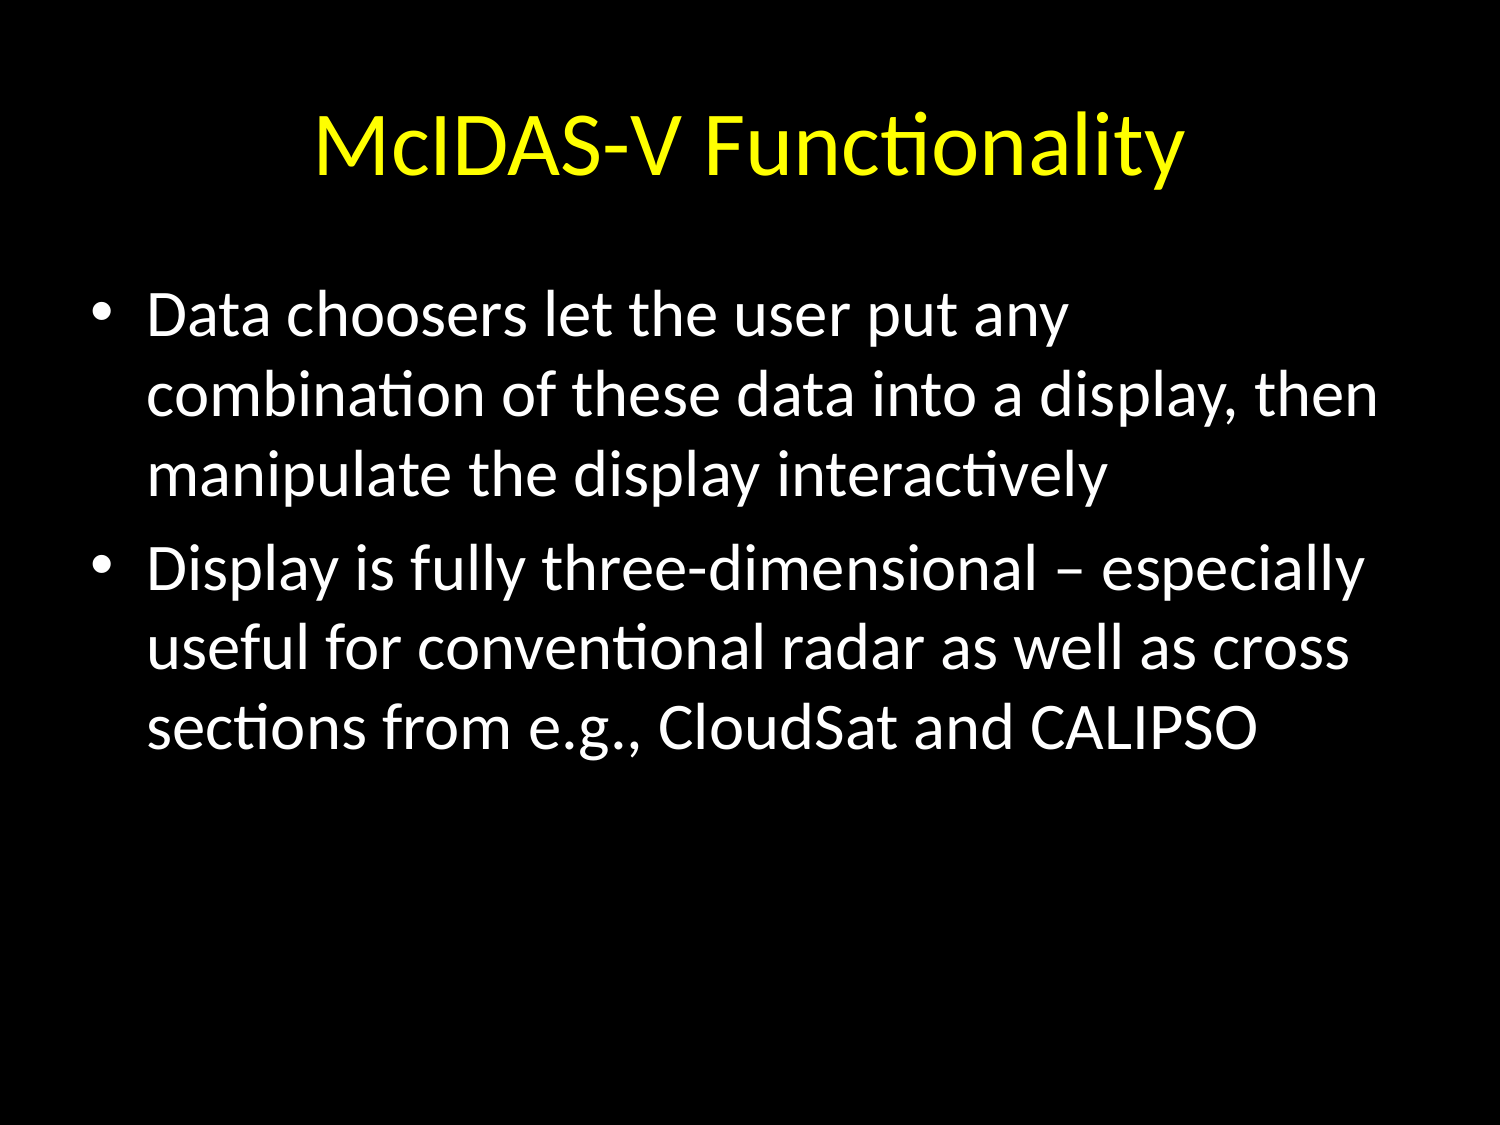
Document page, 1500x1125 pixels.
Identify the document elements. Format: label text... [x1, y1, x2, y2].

list Data choosers let the user put any combination of these data into a display, then manipulate the display interactively Display is fully three-dimensional – especially useful for conventional radar as well as cross sections from e.g., CloudSat and CALIPSO [75, 262, 1425, 1005]
title McIDAS-V Functionality [75, 45, 1425, 233]
